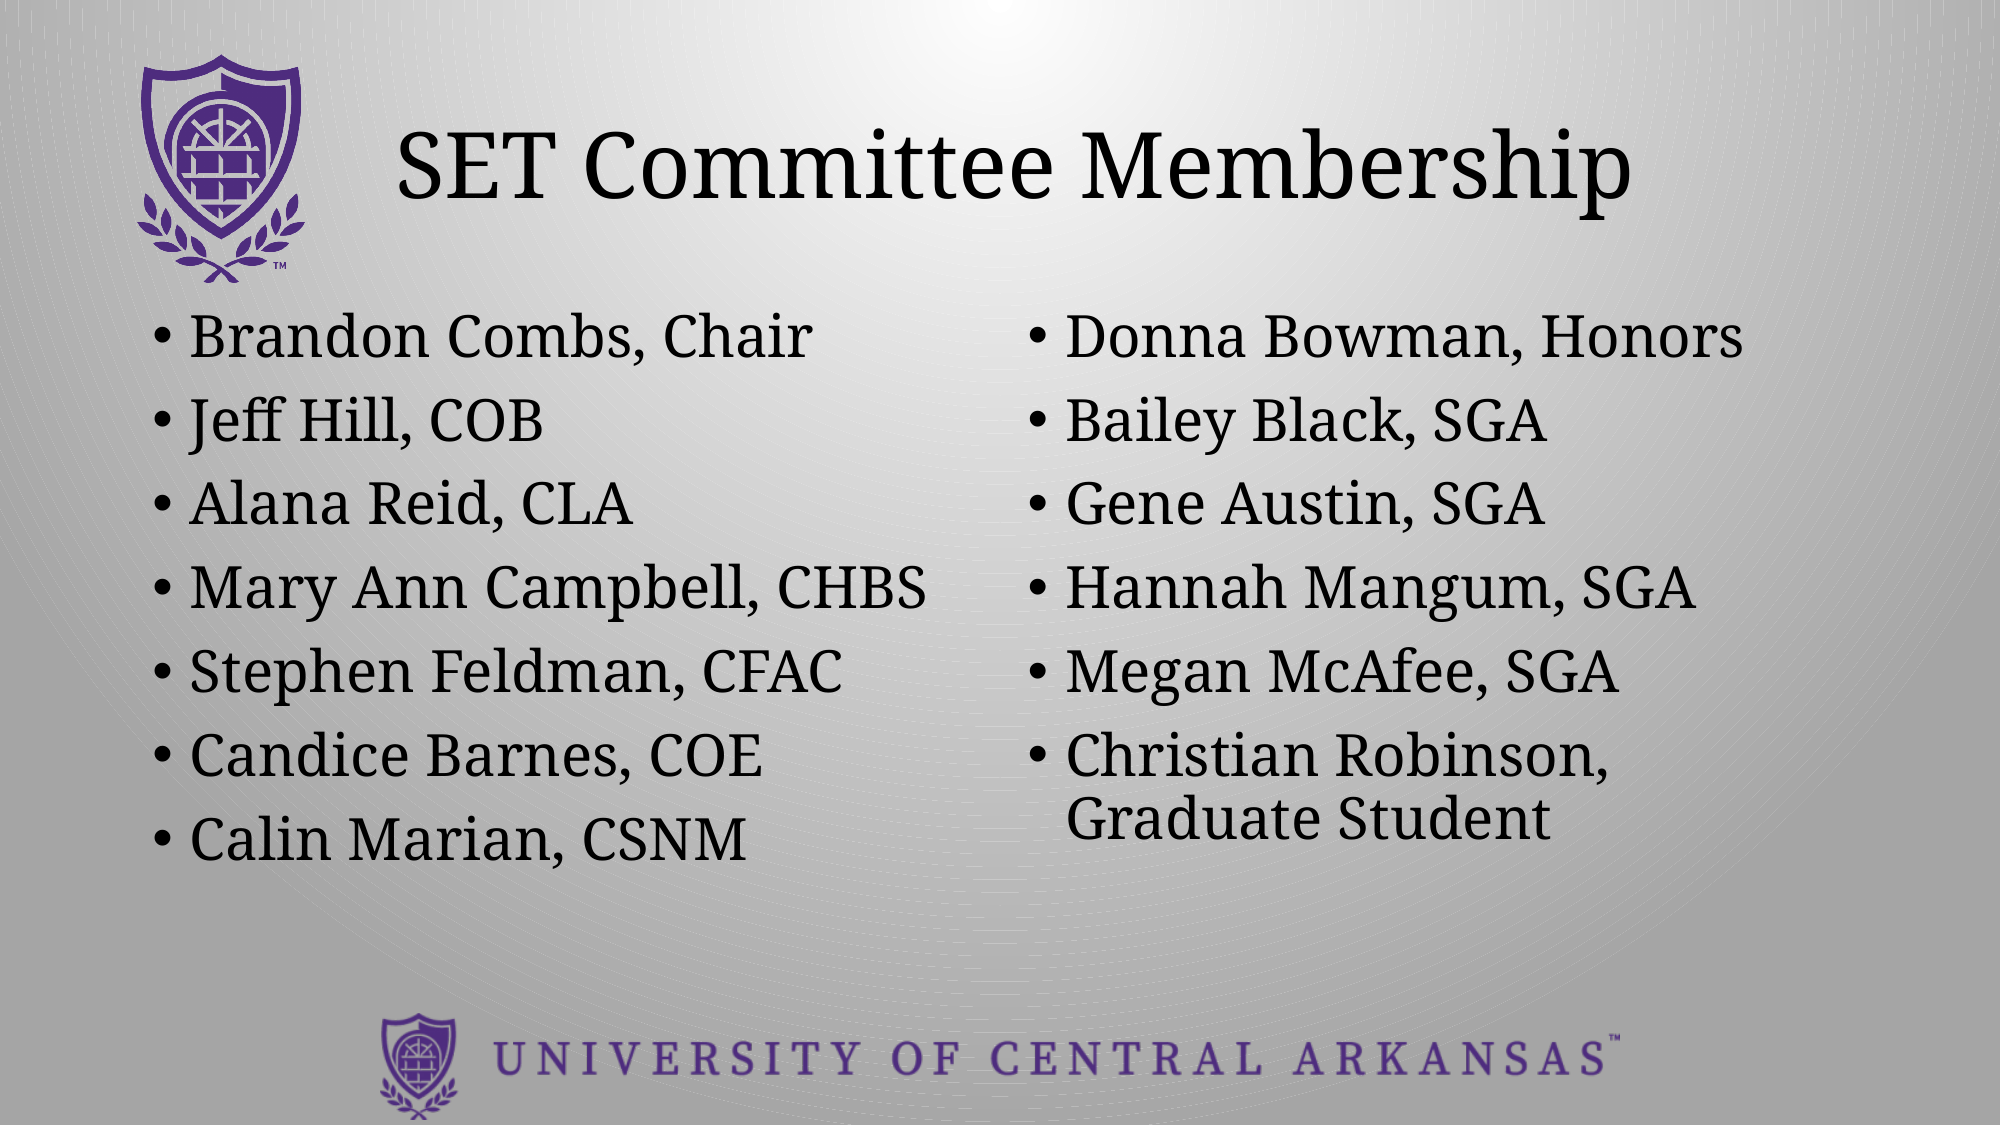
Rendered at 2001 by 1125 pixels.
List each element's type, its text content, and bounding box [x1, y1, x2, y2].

list Brandon Combs, Chair Jeff Hill, COB Alana Reid, CLA Mary Ann Campbell, CHBS Stephen Feldman, CFAC Candice Barnes, COE Calin Marian, CSNM [137, 299, 988, 1014]
title SET Committee Membership [380, 59, 1863, 278]
picture [137, 54, 305, 283]
list Donna Bowman, Honors Bailey Black, SGA Gene Austin, SGA Hannah Mangum, SGA Megan McAfee, SGA Christian Robinson, Graduate Student [1012, 299, 1863, 1014]
picture [380, 1013, 1620, 1120]
